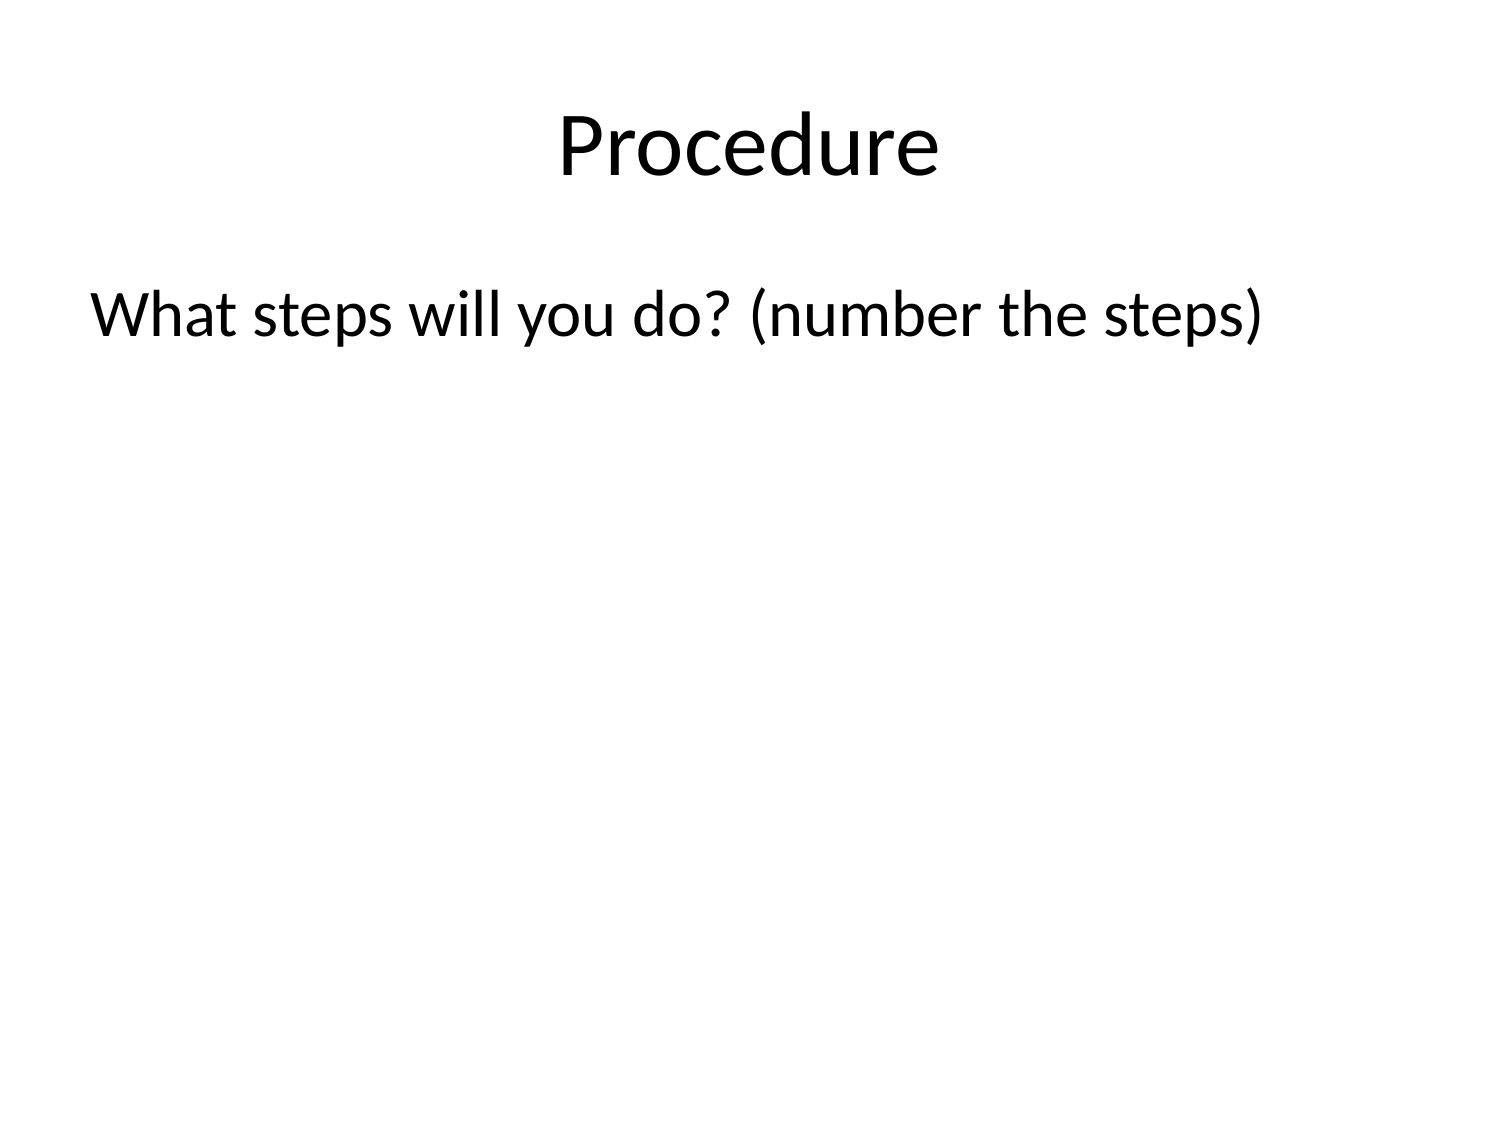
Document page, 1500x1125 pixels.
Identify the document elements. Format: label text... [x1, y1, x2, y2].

title Procedure [75, 45, 1425, 233]
list What steps will you do? (number the steps) [75, 262, 1425, 1087]
